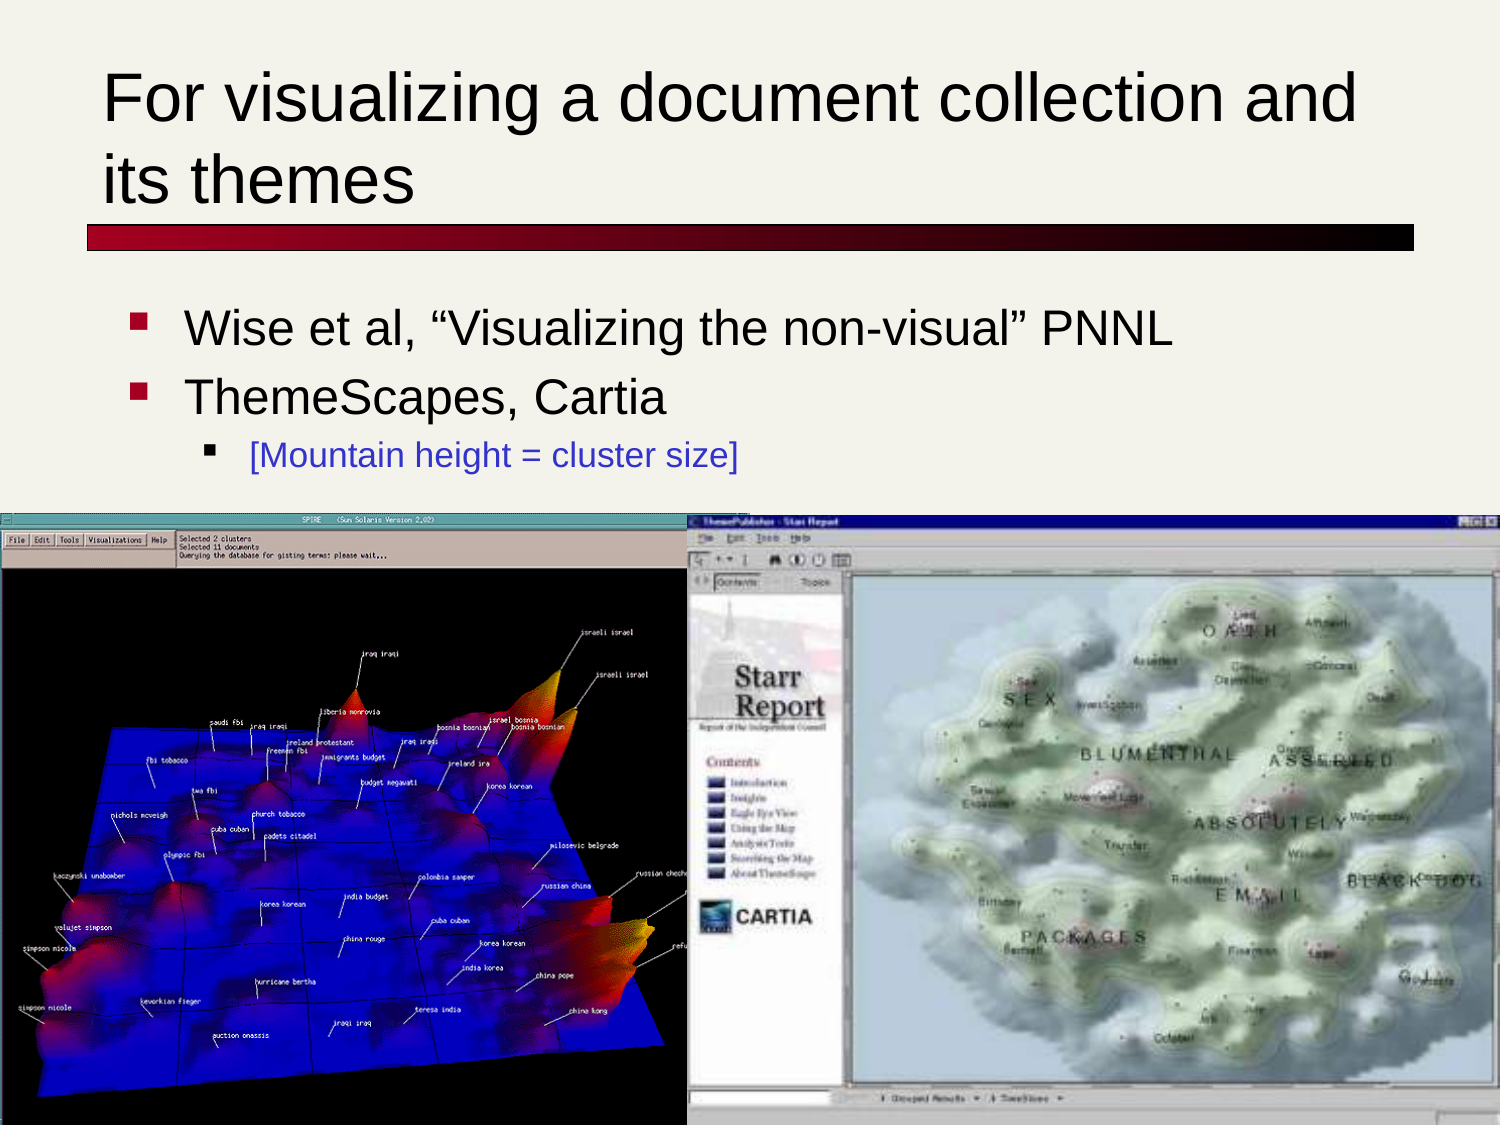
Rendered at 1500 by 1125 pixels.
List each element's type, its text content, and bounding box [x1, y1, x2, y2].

title For visualizing a document collection and its themes [87, 62, 1413, 226]
picture [0, 513, 1500, 1125]
list Wise et al, “Visualizing the non-visual” PNNL ThemeScapes, Cartia [Mountain height = cluster size] [112, 287, 1388, 514]
